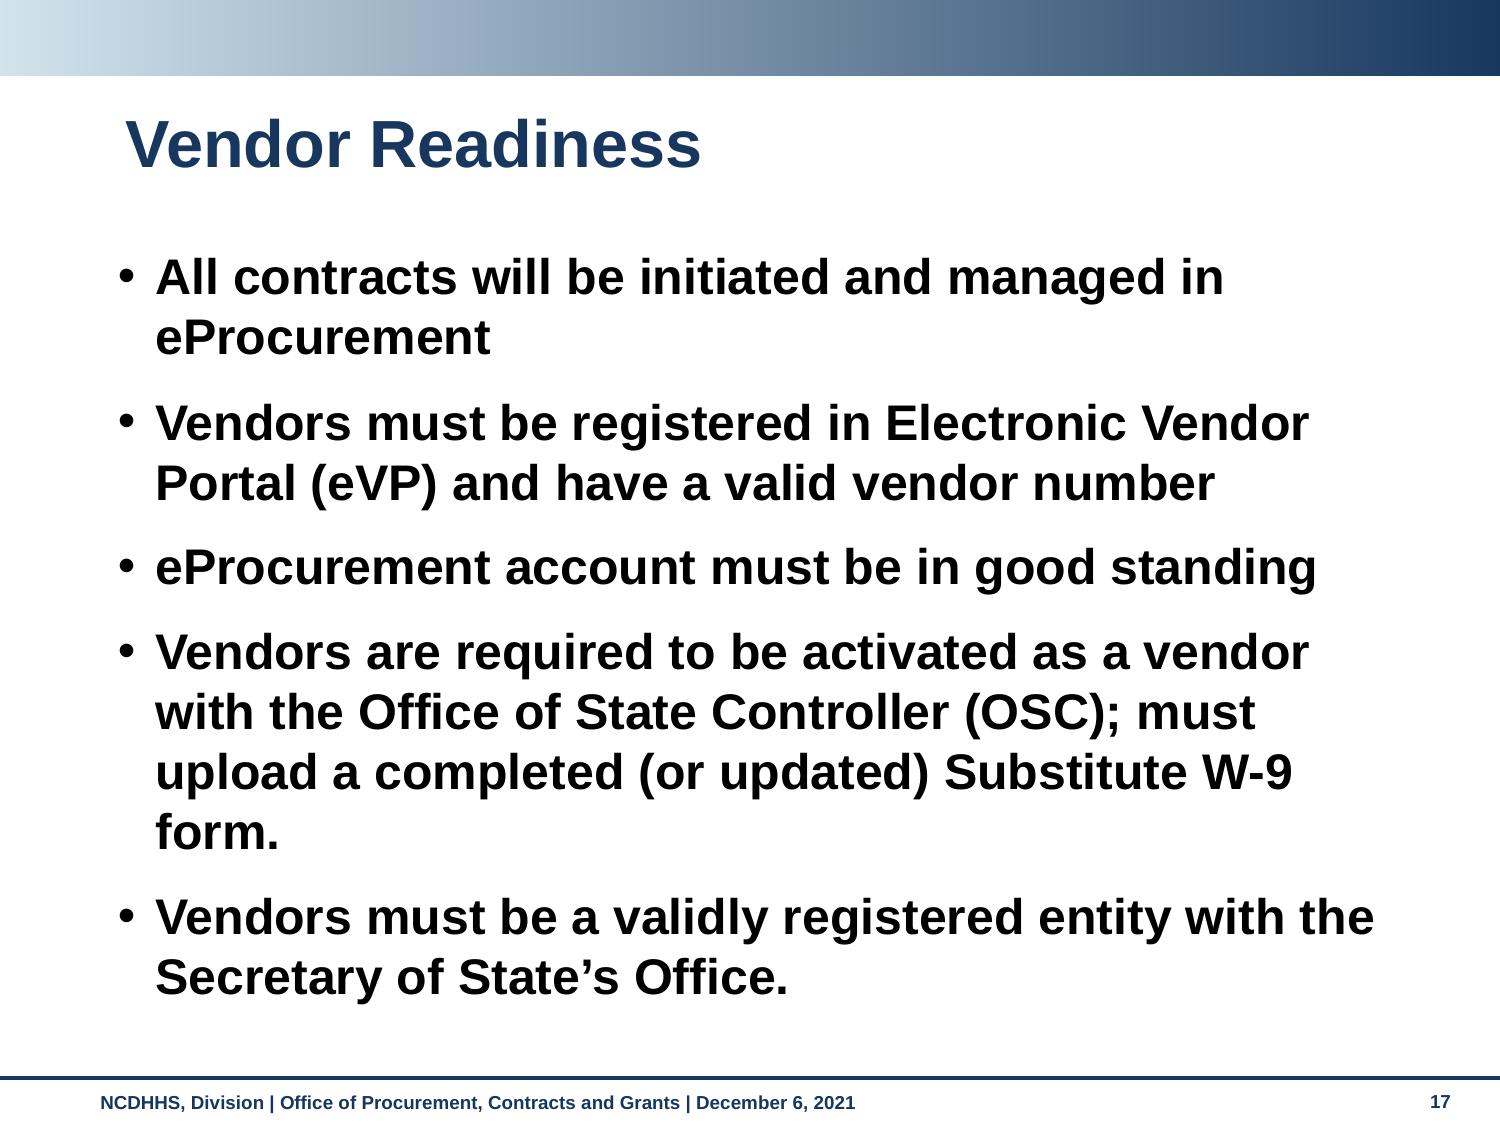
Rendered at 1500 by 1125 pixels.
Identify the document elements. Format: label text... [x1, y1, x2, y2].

list All contracts will be initiated and managed in eProcurement Vendors must be registered in Electronic Vendor Portal (eVP) and have a valid vendor number eProcurement account must be in good standing Vendors are required to be activated as a vendor with the Office of State Controller (OSC); must upload a completed (or updated) Substitute W-9 form. Vendors must be a validly registered entity with the Secretary of State’s Office. [103, 237, 1398, 1025]
title Vendor Readiness [110, 102, 1398, 193]
